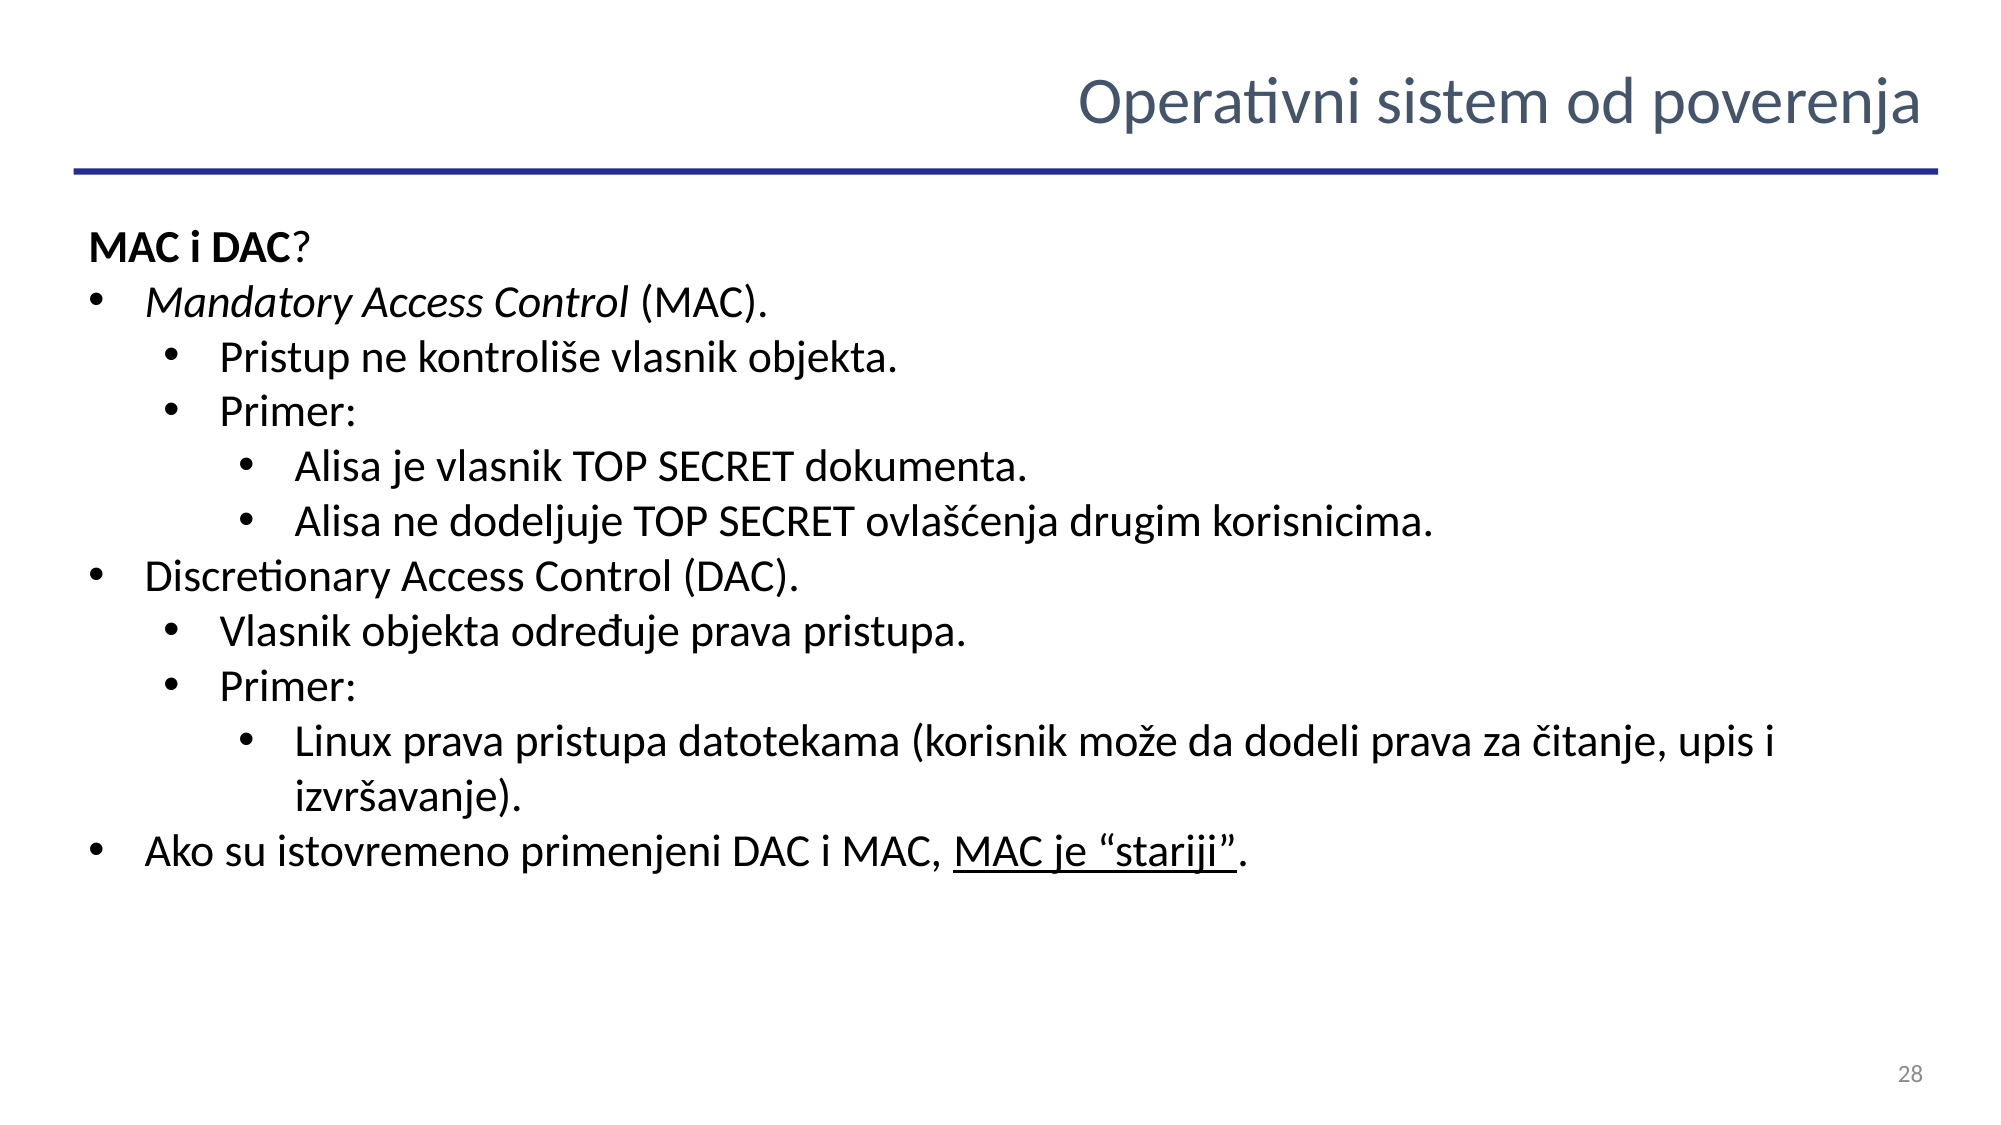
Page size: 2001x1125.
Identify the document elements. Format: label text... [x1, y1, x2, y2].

text_box 28 [1851, 1042, 1939, 1103]
text_box Operativni sistem od poverenja [73, 42, 1939, 151]
text_box MAC i DAC? Mandatory Access Control (MAC). Pristup ne kontroliše vlasnik objekta. Primer: Alisa je vlasnik TOP SECRET dokumenta. Alisa ne dodeljuje TOP SECRET ovlašćenja drugim korisnicima. Discretionary Access Control (DAC). Vlasnik objekta određuje prava pristupa. Primer: Linux prava pristupa datotekama (korisnik može da dodeli prava za čitanje, upis i izvršavanje). Ako su istovremeno primenjeni DAC i MAC, MAC je “stariji”. [73, 208, 1939, 1006]
